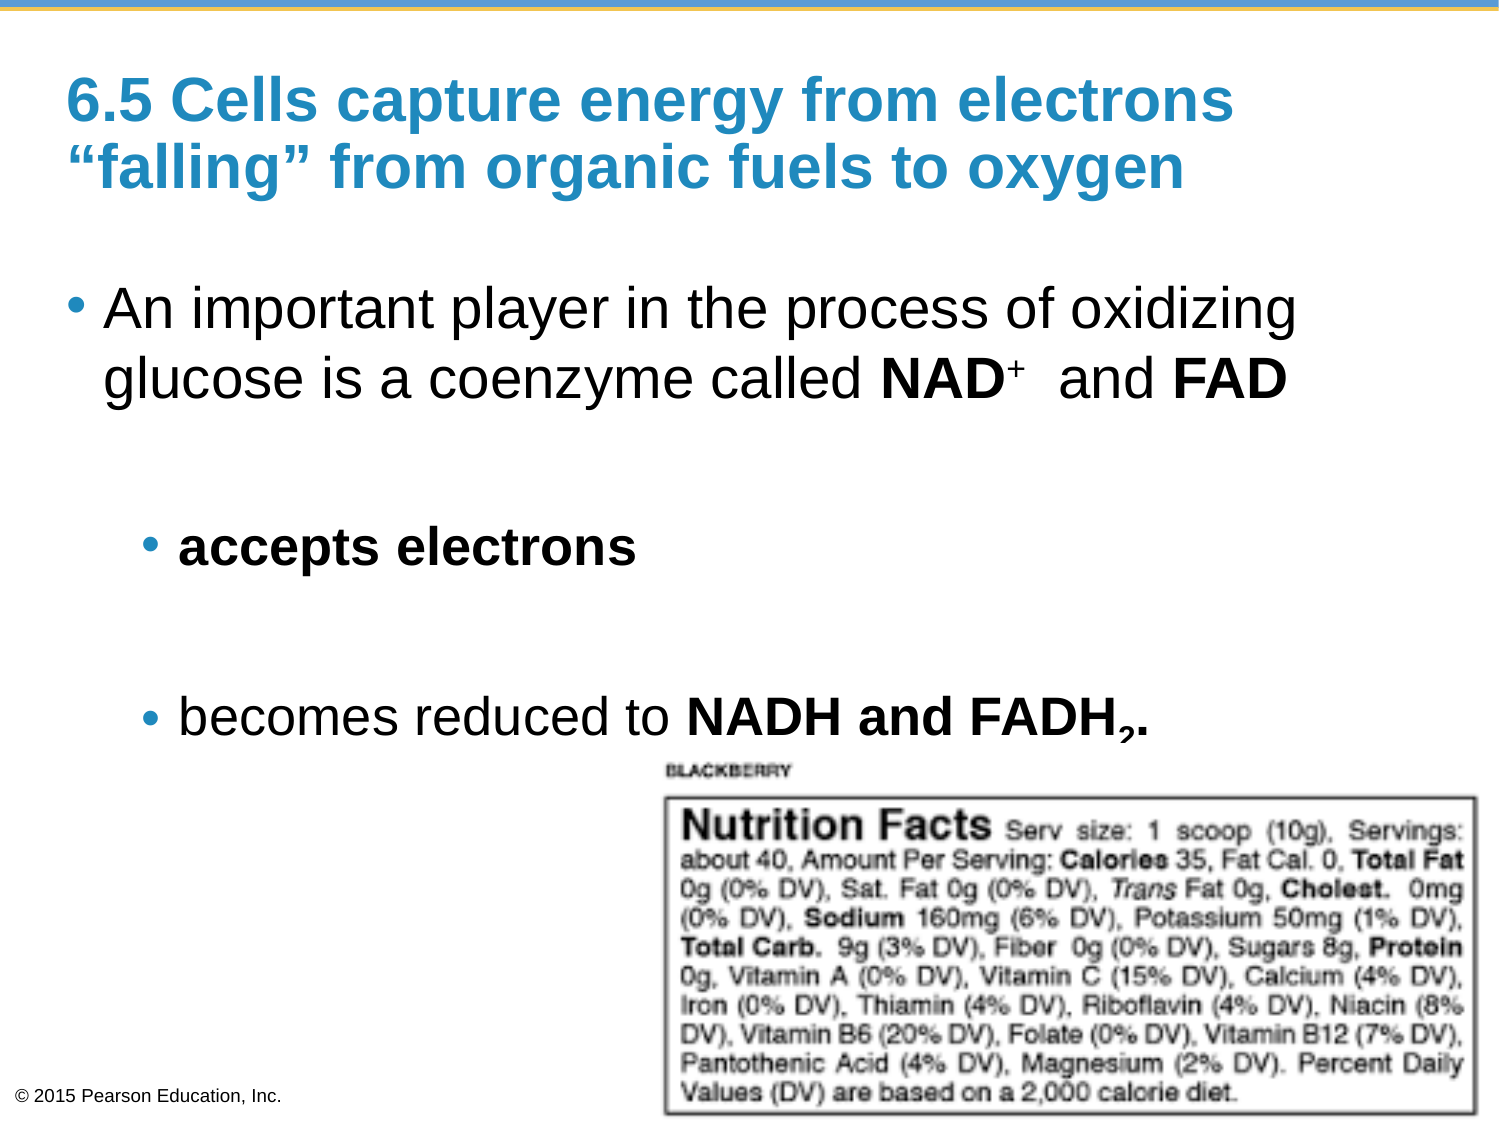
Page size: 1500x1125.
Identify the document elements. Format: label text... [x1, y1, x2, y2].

list An important player in the process of oxidizing glucose is a coenzyme called NAD+ and FAD accepts electrons becomes reduced to NADH and FADH2. [51, 262, 1442, 1043]
picture [659, 743, 1485, 1125]
title 6.5 Cells capture energy from electrons “falling” from organic fuels to oxygen [51, 59, 1442, 231]
footer © 2015 Pearson Education, Inc. [0, 1065, 507, 1125]
